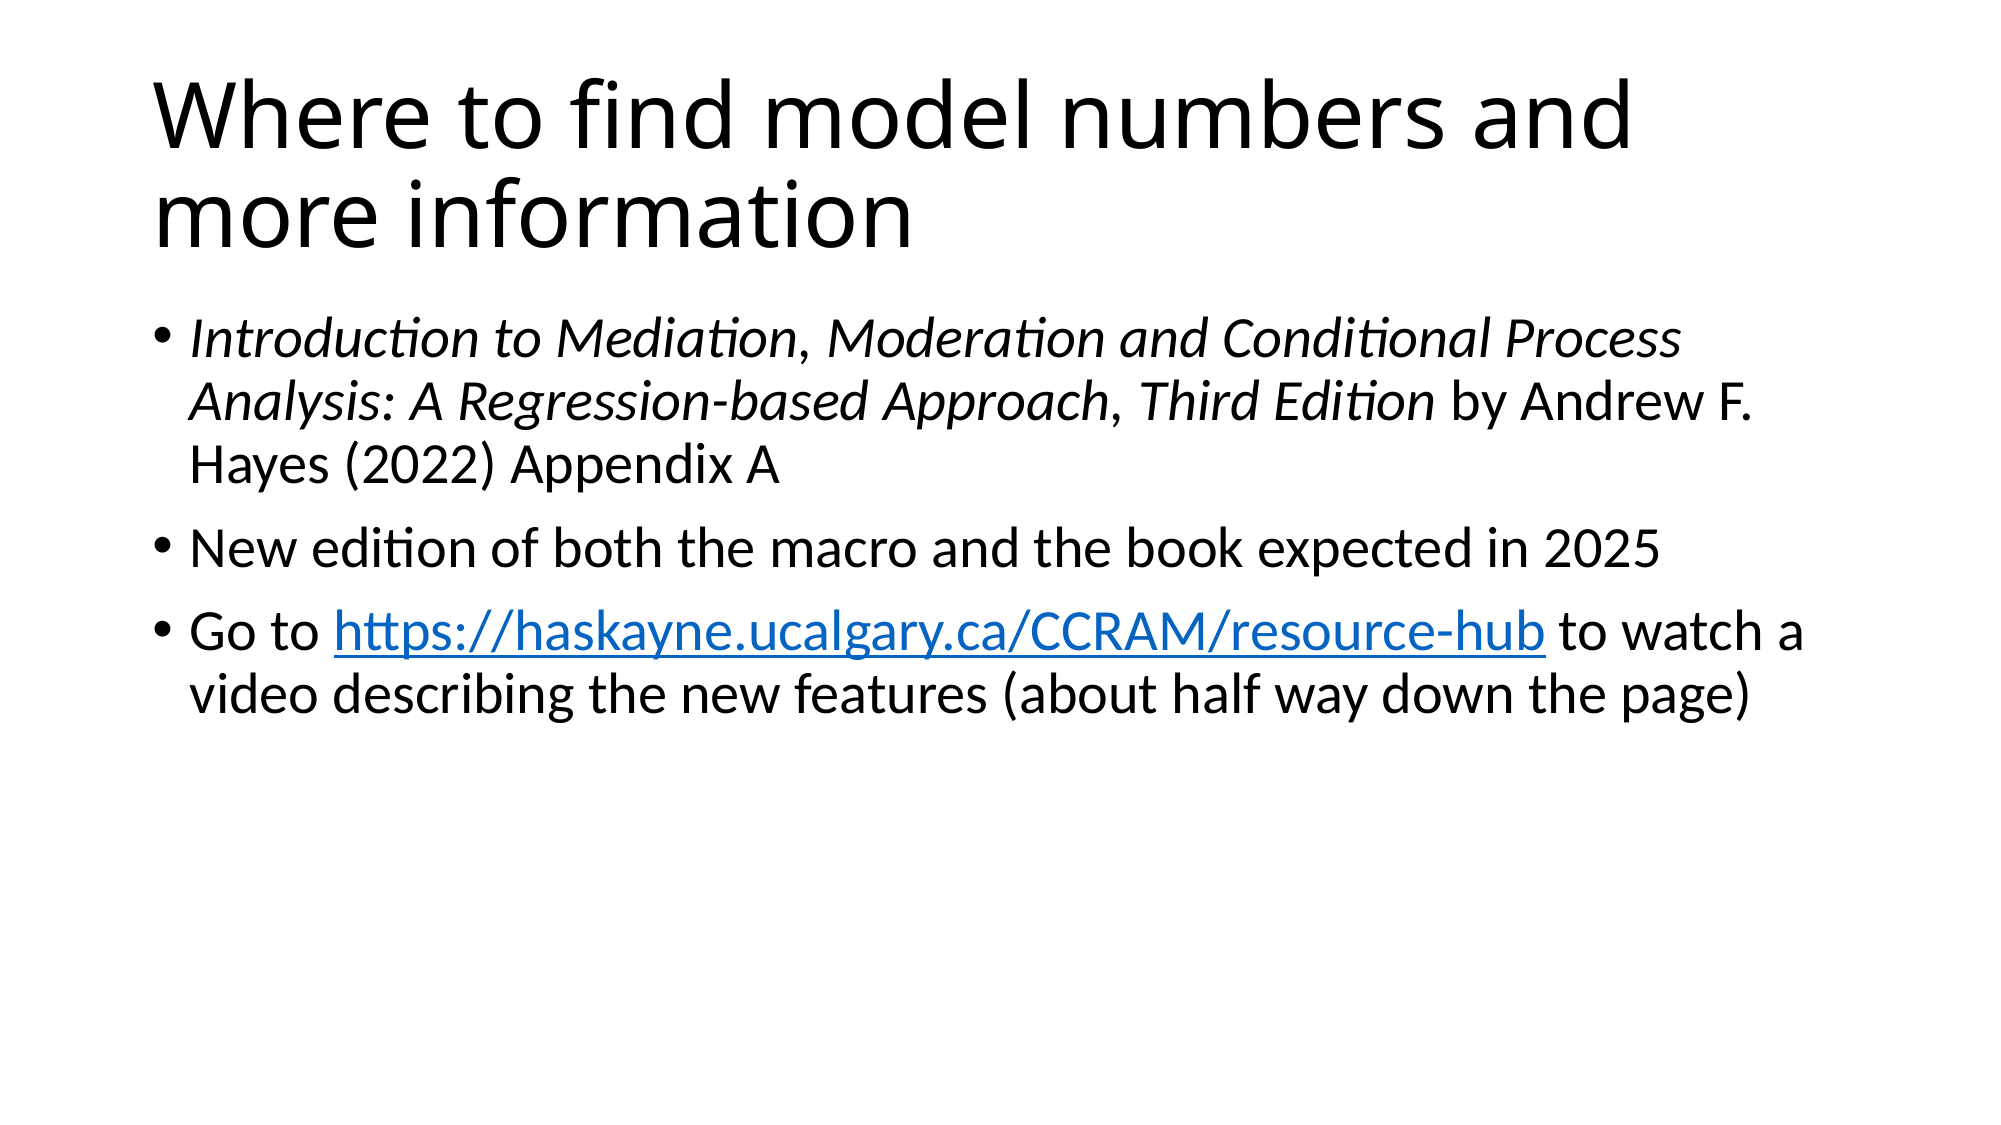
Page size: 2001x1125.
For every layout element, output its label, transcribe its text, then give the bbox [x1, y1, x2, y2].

list Introduction to Mediation, Moderation and Conditional Process Analysis: A Regression-based Approach, Third Edition by Andrew F. Hayes (2022) Appendix A New edition of both the macro and the book expected in 2025 Go to https://haskayne.ucalgary.ca/CCRAM/resource-hub to watch a video describing the new features (about half way down the page) [137, 299, 1863, 1014]
title Where to find model numbers and more information [137, 59, 1863, 278]
